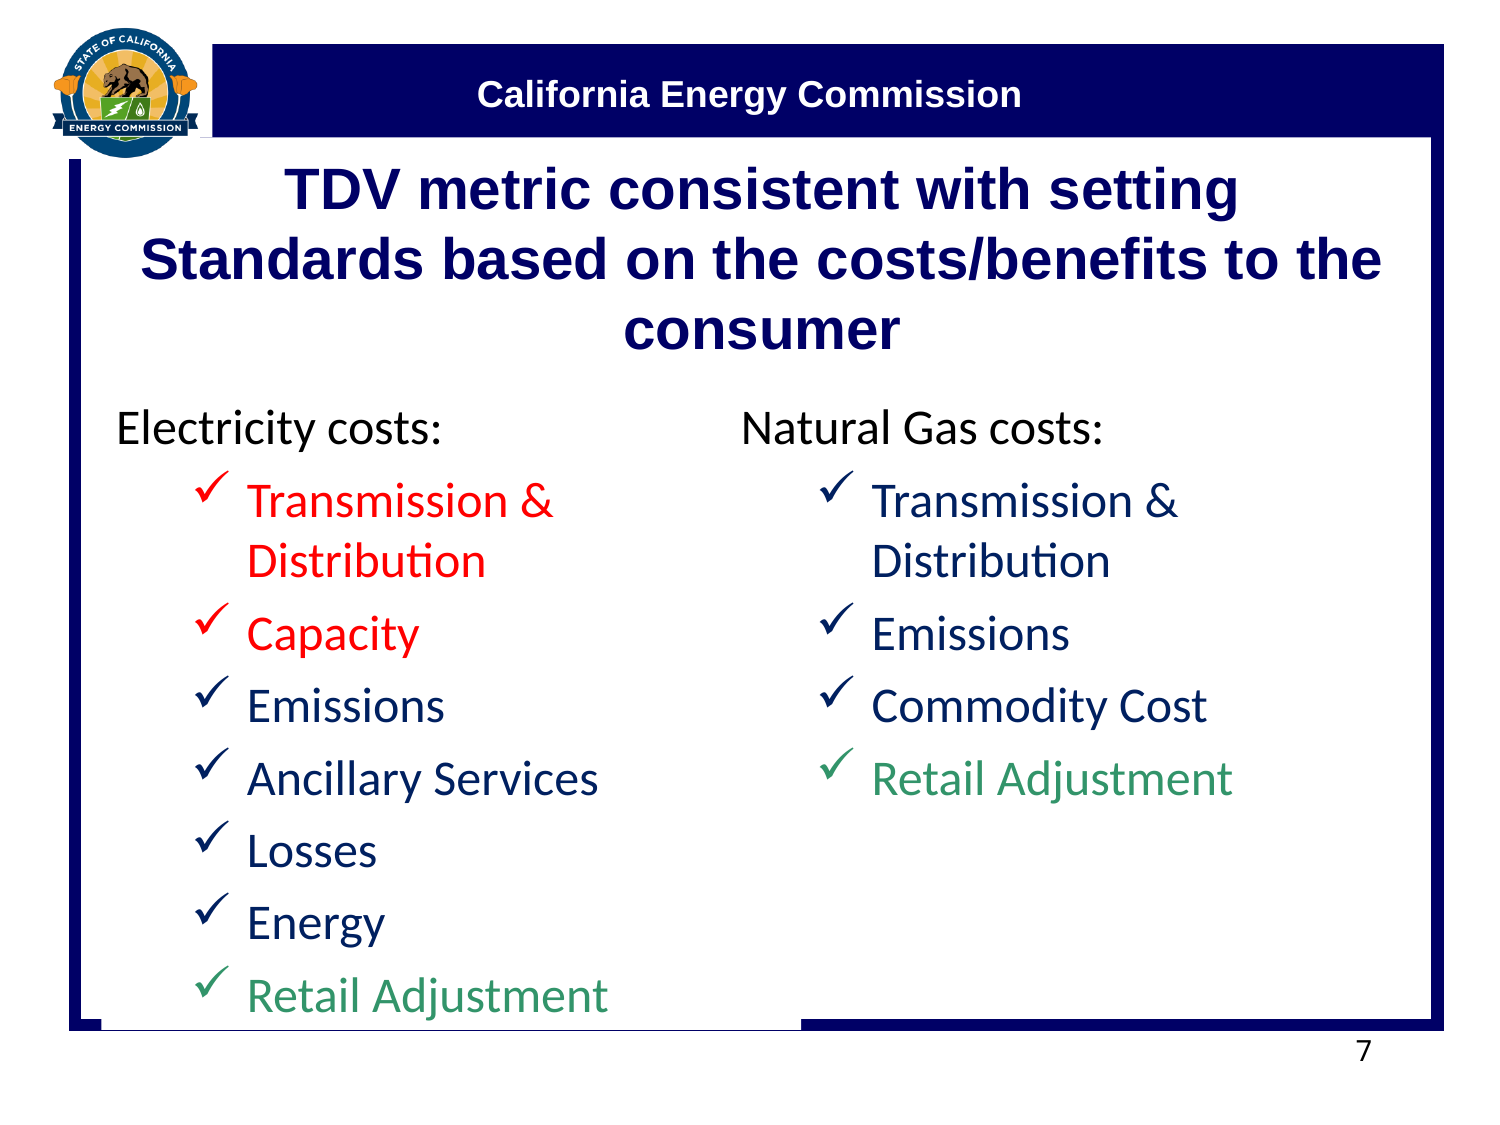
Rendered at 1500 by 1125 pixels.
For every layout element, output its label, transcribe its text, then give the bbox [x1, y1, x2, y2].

slide_number 7 [1074, 1025, 1388, 1100]
picture [50, 26, 200, 159]
text_box Electricity costs: Transmission & Distribution Capacity Emissions Ancillary Services Losses Energy Retail Adjustment [101, 387, 802, 1030]
text_box Natural Gas costs: Transmission & Distribution Emissions Commodity Cost Retail Adjustment [726, 387, 1427, 885]
title TDV metric consistent with setting Standards based on the costs/benefits to the consumer [124, 187, 1401, 326]
